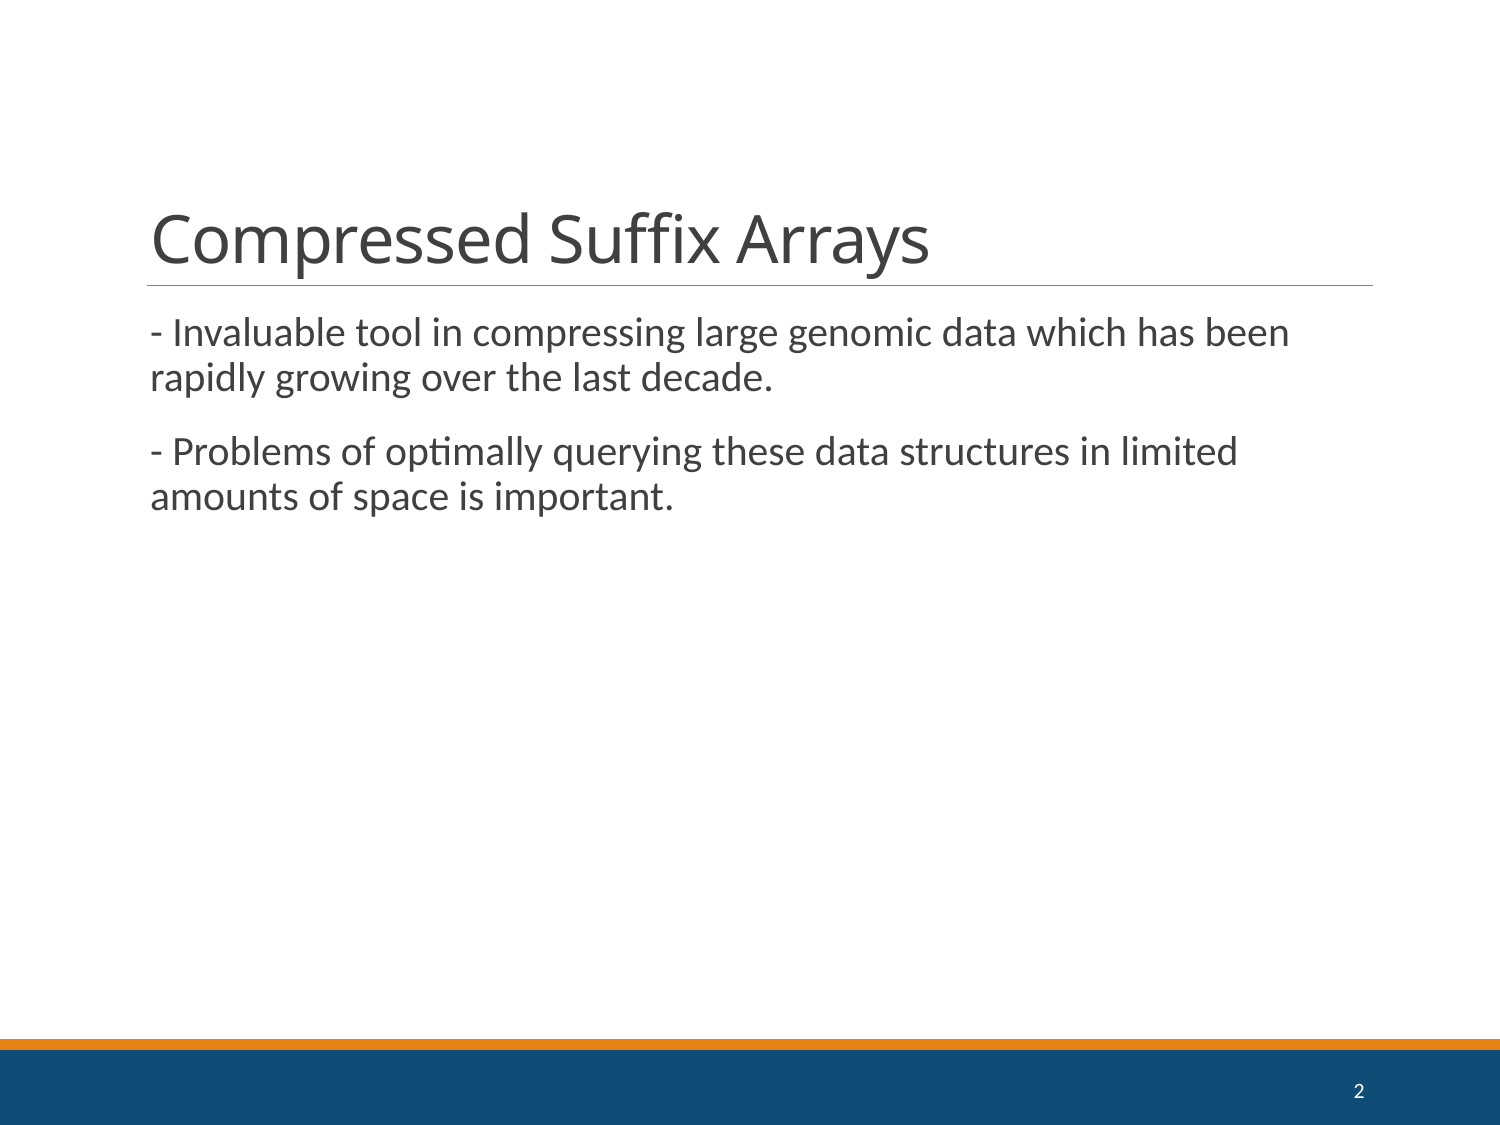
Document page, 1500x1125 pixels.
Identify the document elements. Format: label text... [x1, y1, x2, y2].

slide_number 2 [1218, 1059, 1380, 1120]
list - Invaluable tool in compressing large genomic data which has been rapidly growing over the last decade. - Problems of optimally querying these data structures in limited amounts of space is important. [135, 302, 1373, 963]
title Compressed Suffix Arrays [135, 47, 1373, 285]
